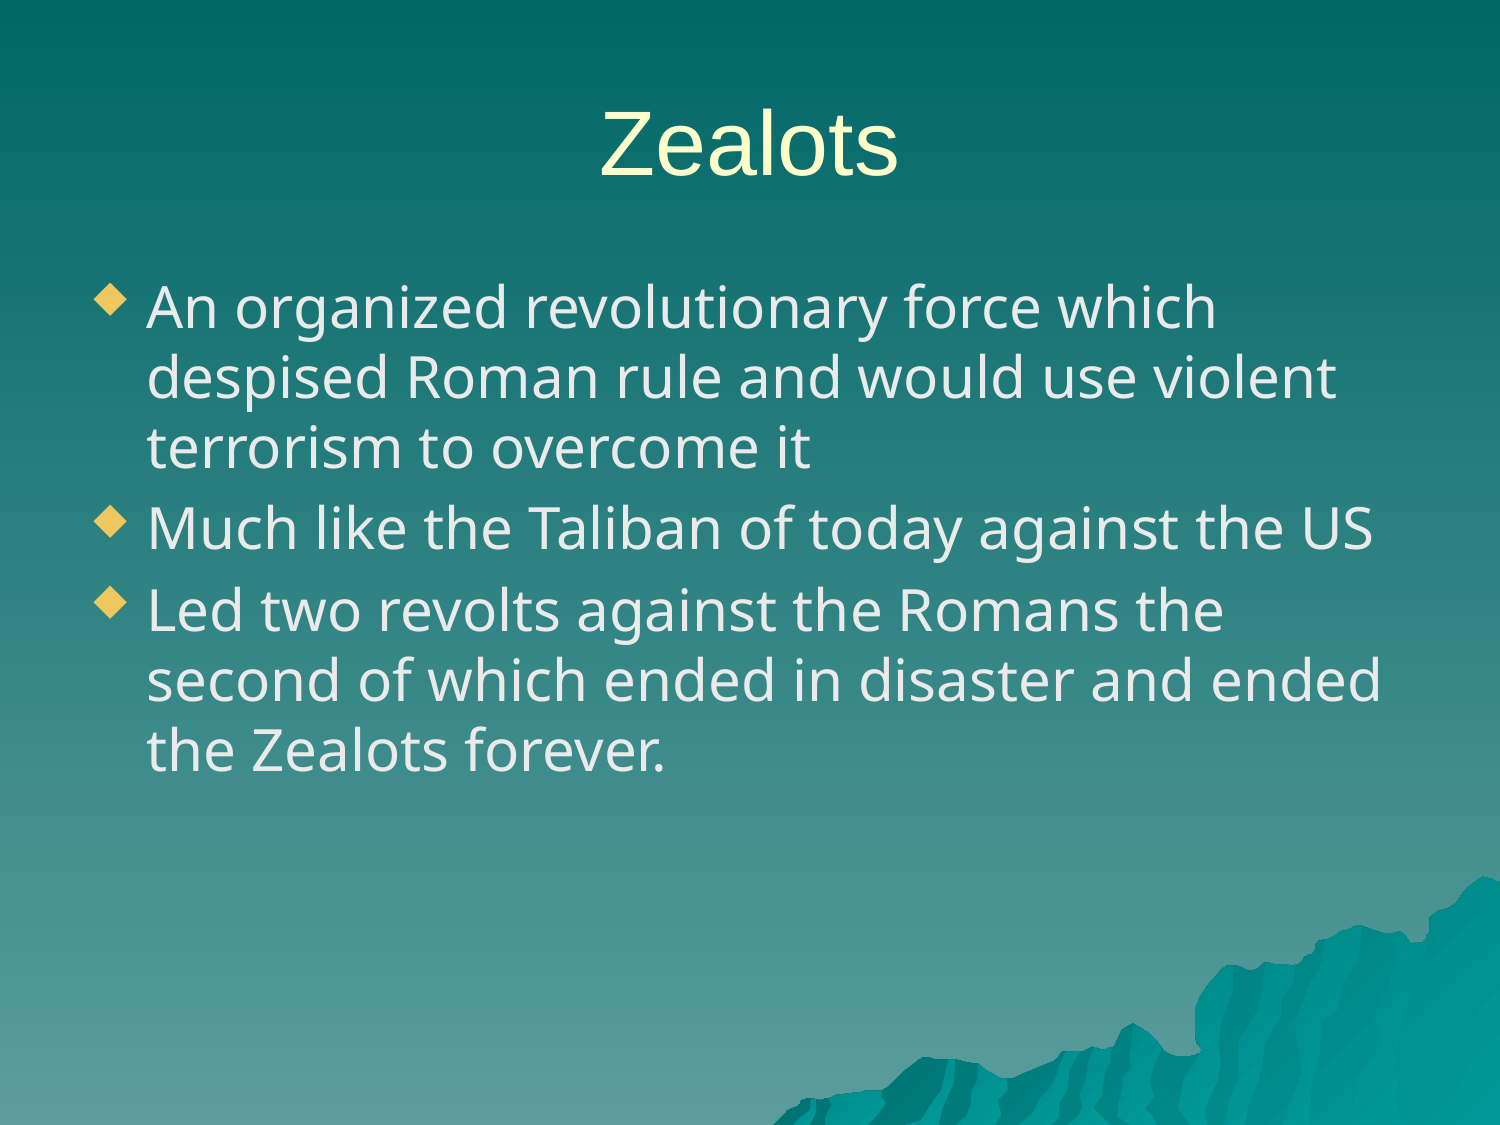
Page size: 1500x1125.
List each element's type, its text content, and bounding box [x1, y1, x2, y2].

list An organized revolutionary force which despised Roman rule and would use violent terrorism to overcome it Much like the Taliban of today against the US Led two revolts against the Romans the second of which ended in disaster and ended the Zealots forever. [75, 262, 1425, 1006]
title Zealots [75, 45, 1425, 233]
